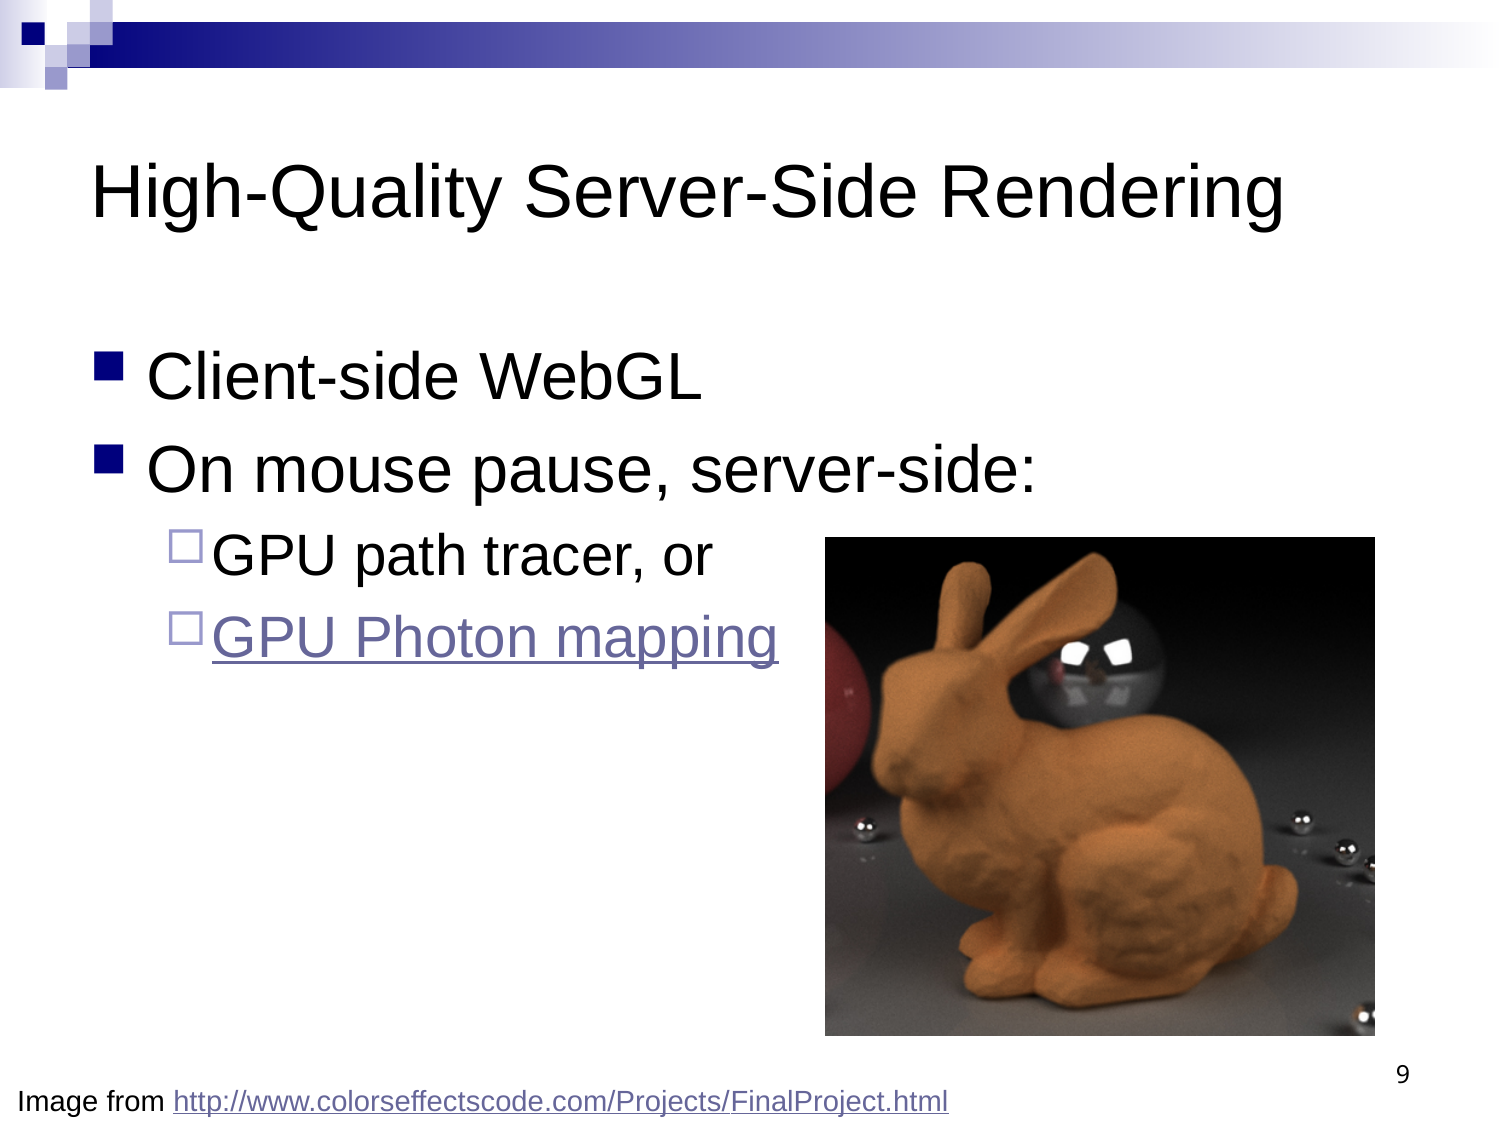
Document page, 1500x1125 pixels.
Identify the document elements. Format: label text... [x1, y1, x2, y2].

slide_number 9 [1074, 1024, 1426, 1101]
list Client-side WebGL On mouse pause, server-side: GPU path tracer, or GPU Photon mapping [75, 324, 1425, 963]
text_box Image from http://www.colorseffectscode.com/Projects/FinalProject.html [2, 1074, 964, 1125]
title High-Quality Server-Side Rendering [75, 75, 1425, 300]
picture [824, 537, 1376, 1036]
